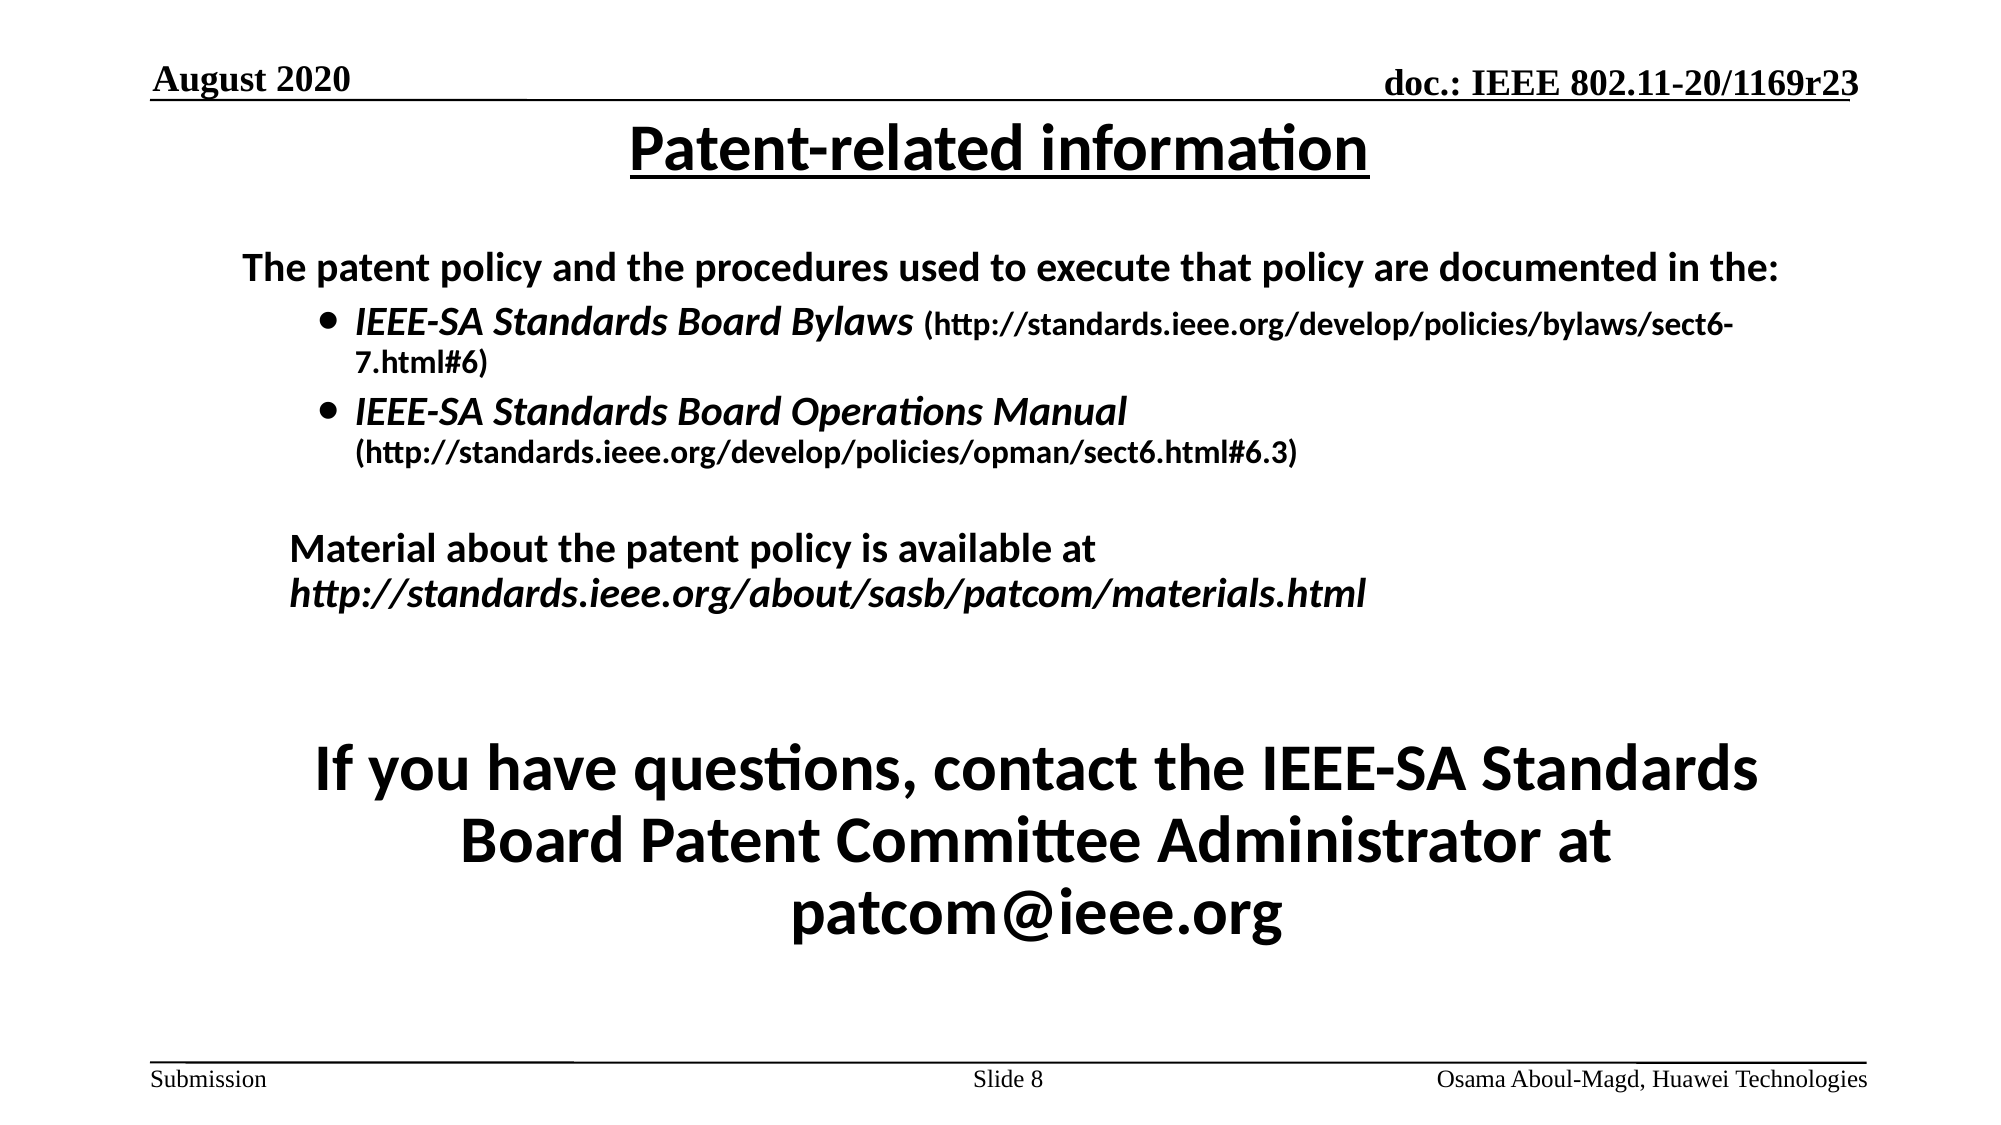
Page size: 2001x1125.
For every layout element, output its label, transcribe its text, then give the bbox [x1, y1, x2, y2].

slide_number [152, 54, 563, 100]
slide_number Slide 8 [950, 1061, 1067, 1123]
title Patent-related information [362, 112, 1638, 176]
list The patent policy and the procedures used to execute that policy are documented in the: IEEE-SA Standards Board Bylaws (http://standards.ieee.org/develop/policies/bylaws/sect6-7.html#6) IEEE-SA Standards Board Operations Manual (http://standards.ieee.org/develop/policies/opman/sect6.html#6.3) Material about the patent policy is available at http://standards.ieee.org/about/sasb/patcom/materials.html If you have questions, contact the IEEE-SA Standards Board Patent Committee Administrator at patcom@ieee.org [152, 237, 1801, 913]
footer Osama Aboul-Magd, Huawei Technologies [1171, 1061, 1869, 1093]
